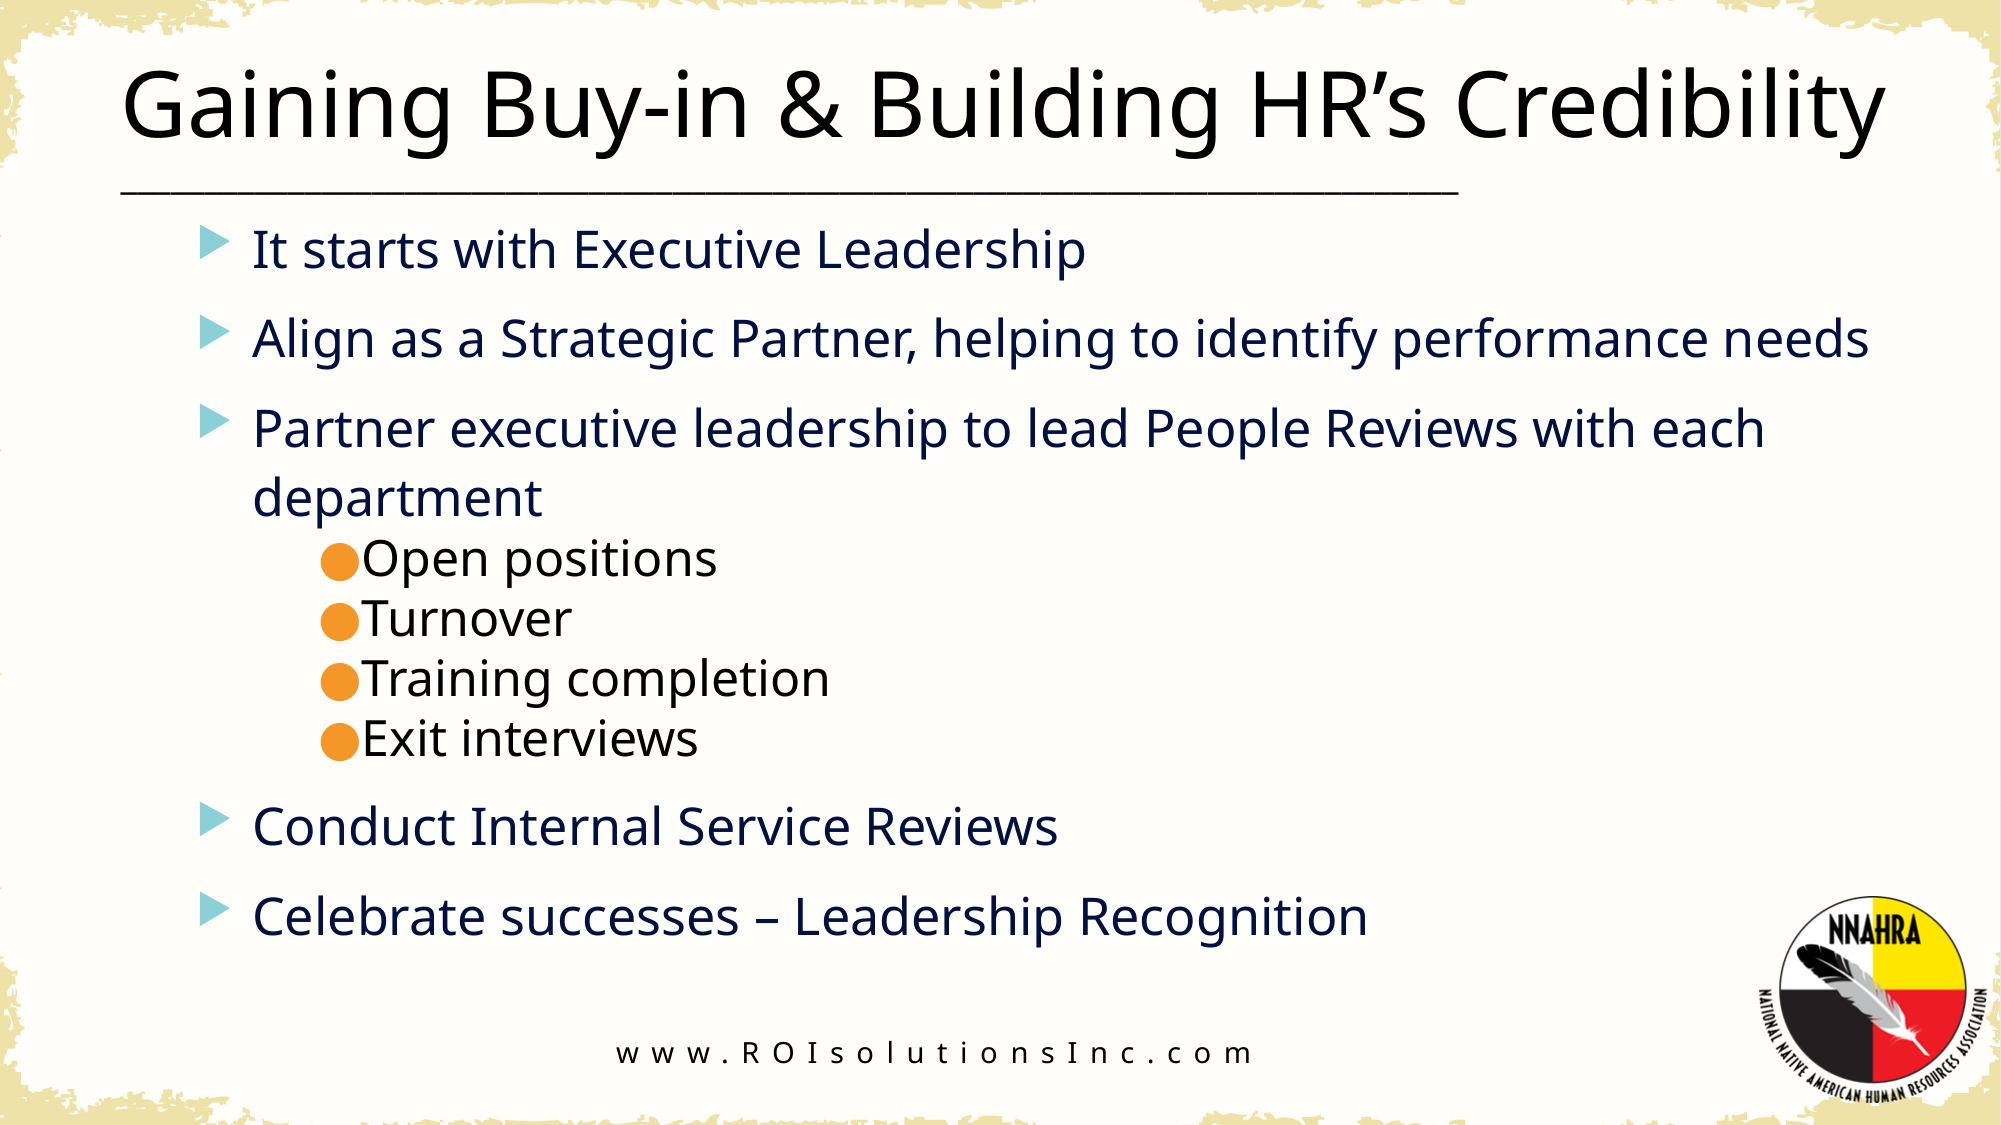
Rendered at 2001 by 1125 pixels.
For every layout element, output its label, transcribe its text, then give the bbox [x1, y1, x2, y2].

text_box www.ROIsolutionsInc.com [615, 1066, 1252, 1070]
picture [0, 0, 2000, 1125]
text_box Gaining Buy-in & Building HR’s Credibility ________________________________________________________________________________ [113, 51, 1960, 206]
text_box It starts with Executive Leadership Align as a Strategic Partner, helping to identify performance needs Partner executive leadership to lead People Reviews with each department Open positions Turnover Training completion Exit interviews Conduct Internal Service Reviews Celebrate successes – Leadership Recognition [196, 206, 1929, 1066]
